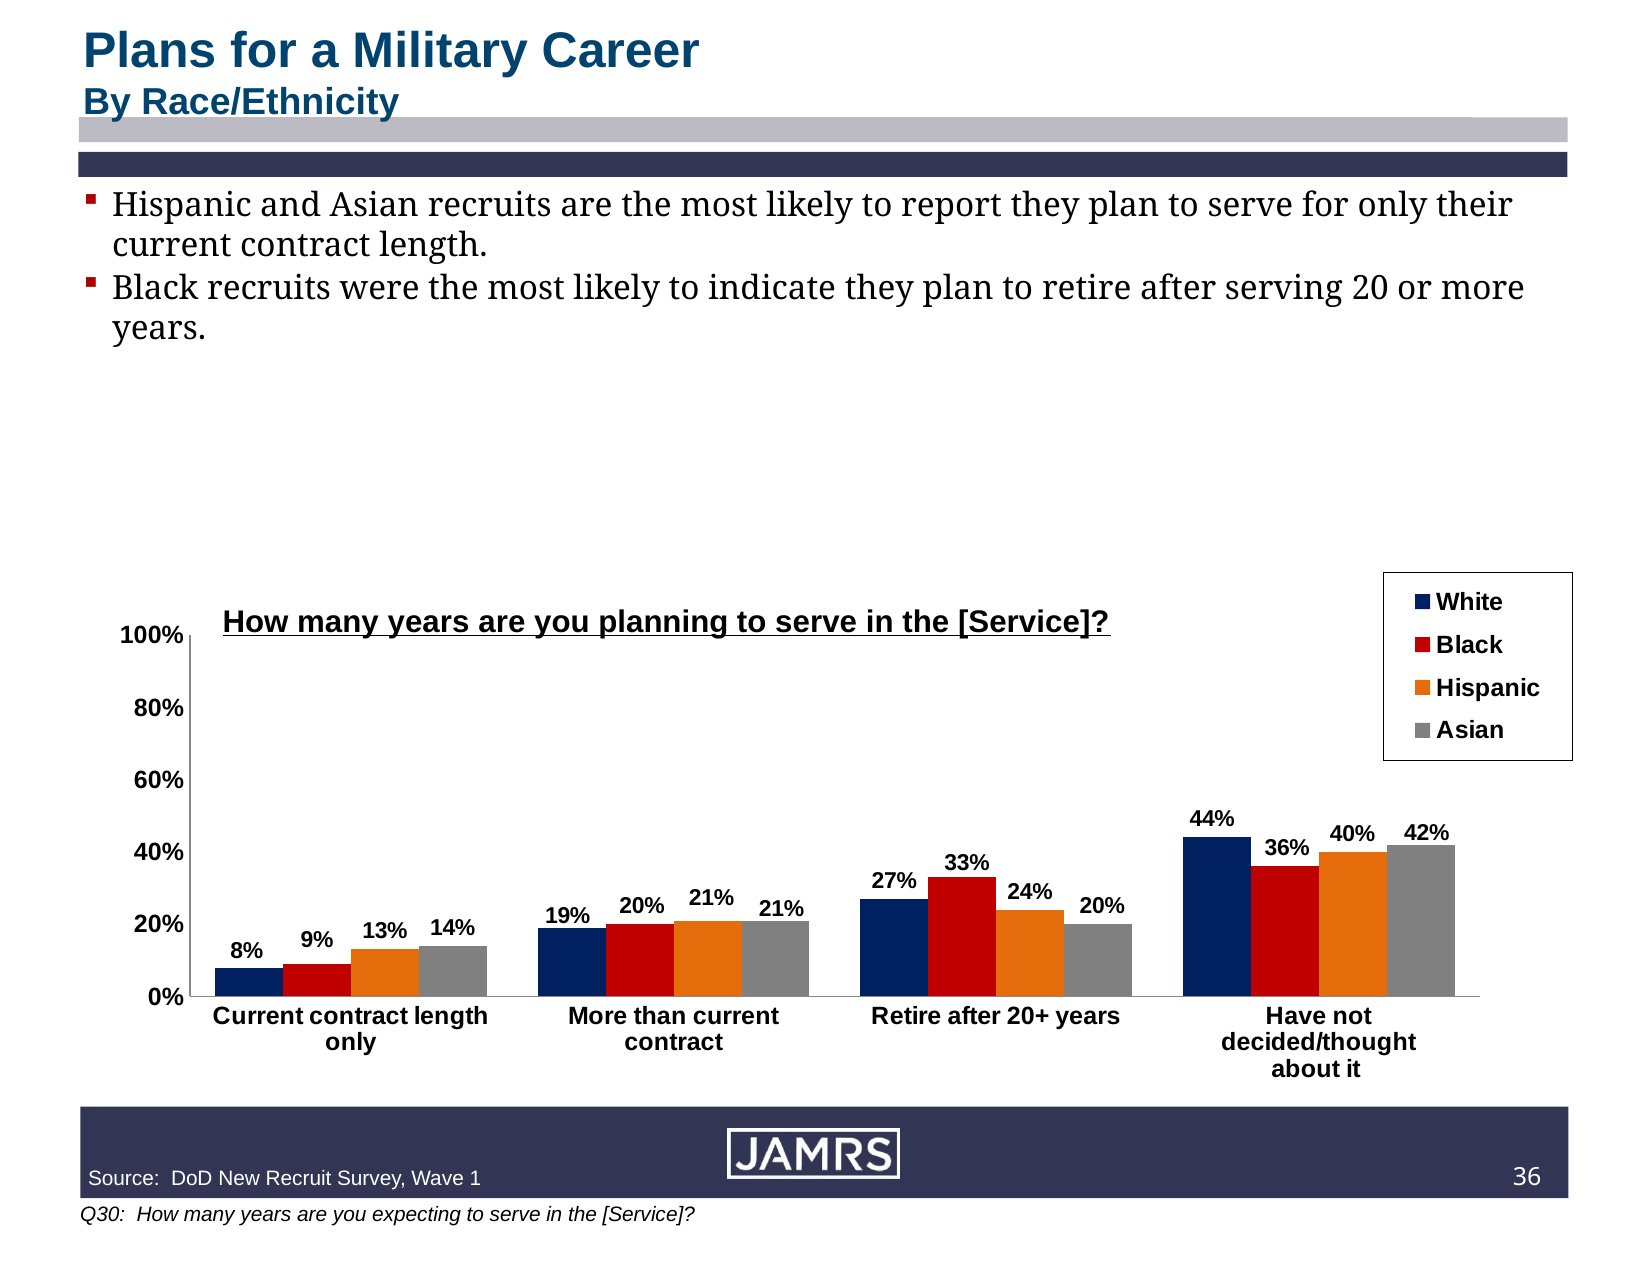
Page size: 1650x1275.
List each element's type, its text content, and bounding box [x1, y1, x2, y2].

slide_number 35 [1439, 1152, 1615, 1241]
picture [727, 1128, 900, 1179]
chart [73, 550, 1650, 1111]
text_box Hispanic and Asian recruits are the most likely to report they plan to serve for only their current contract length. Black recruits were the most likely to indicate they plan to retire after serving 20 or more years. [74, 174, 1575, 388]
text_box Plans for a Military Career By Race/Ethnicity [74, 27, 1582, 113]
text_box Source: DoD New Recruit Survey, Wave 1 [73, 1157, 899, 1193]
text_box Q30: How many years are you expecting to serve in the [Service]? [36, 1193, 1569, 1233]
